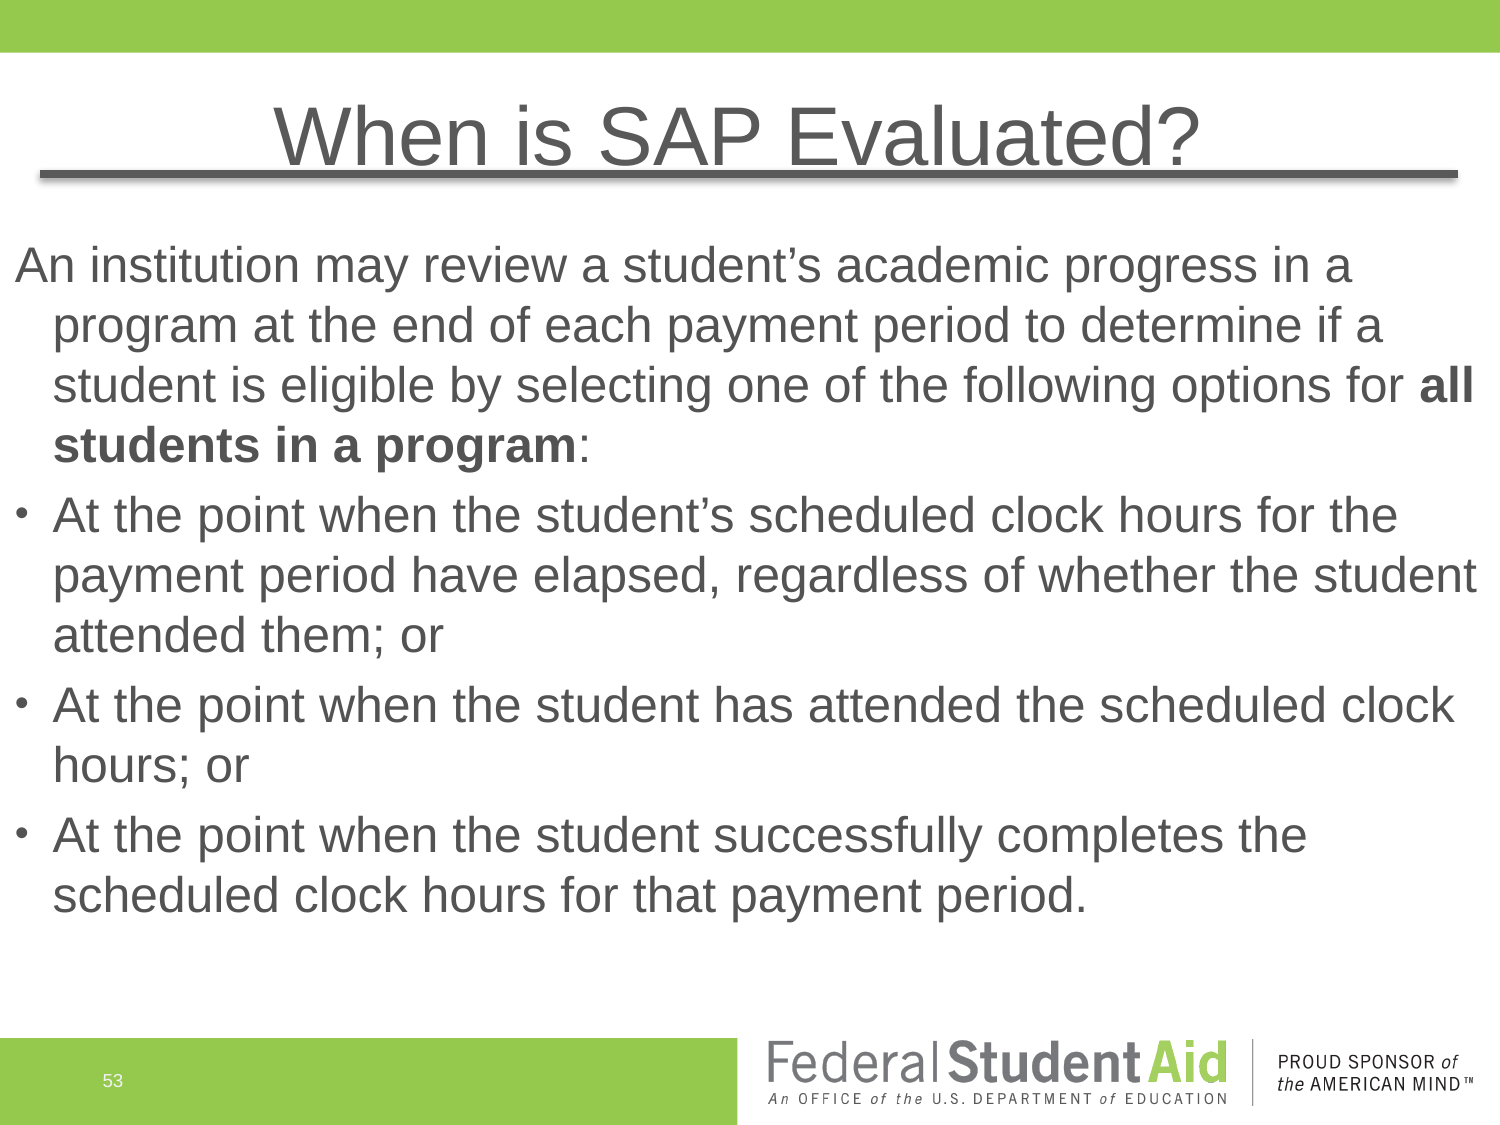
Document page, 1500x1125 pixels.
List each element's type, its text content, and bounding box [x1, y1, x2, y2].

picture [768, 1039, 1473, 1106]
list An institution may review a student’s academic progress in a program at the end of each payment period to determine if a student is eligible by selecting one of the following options for all students in a program: At the point when the student’s scheduled clock hours for the payment period have elapsed, regardless of whether the student attended them; or At the point when the student has attended the scheduled clock hours; or At the point when the student successfully completes the scheduled clock hours for that payment period. [0, 224, 1500, 1038]
slide_number 53 [87, 1050, 438, 1110]
title When is SAP Evaluated? [0, 75, 1500, 224]
